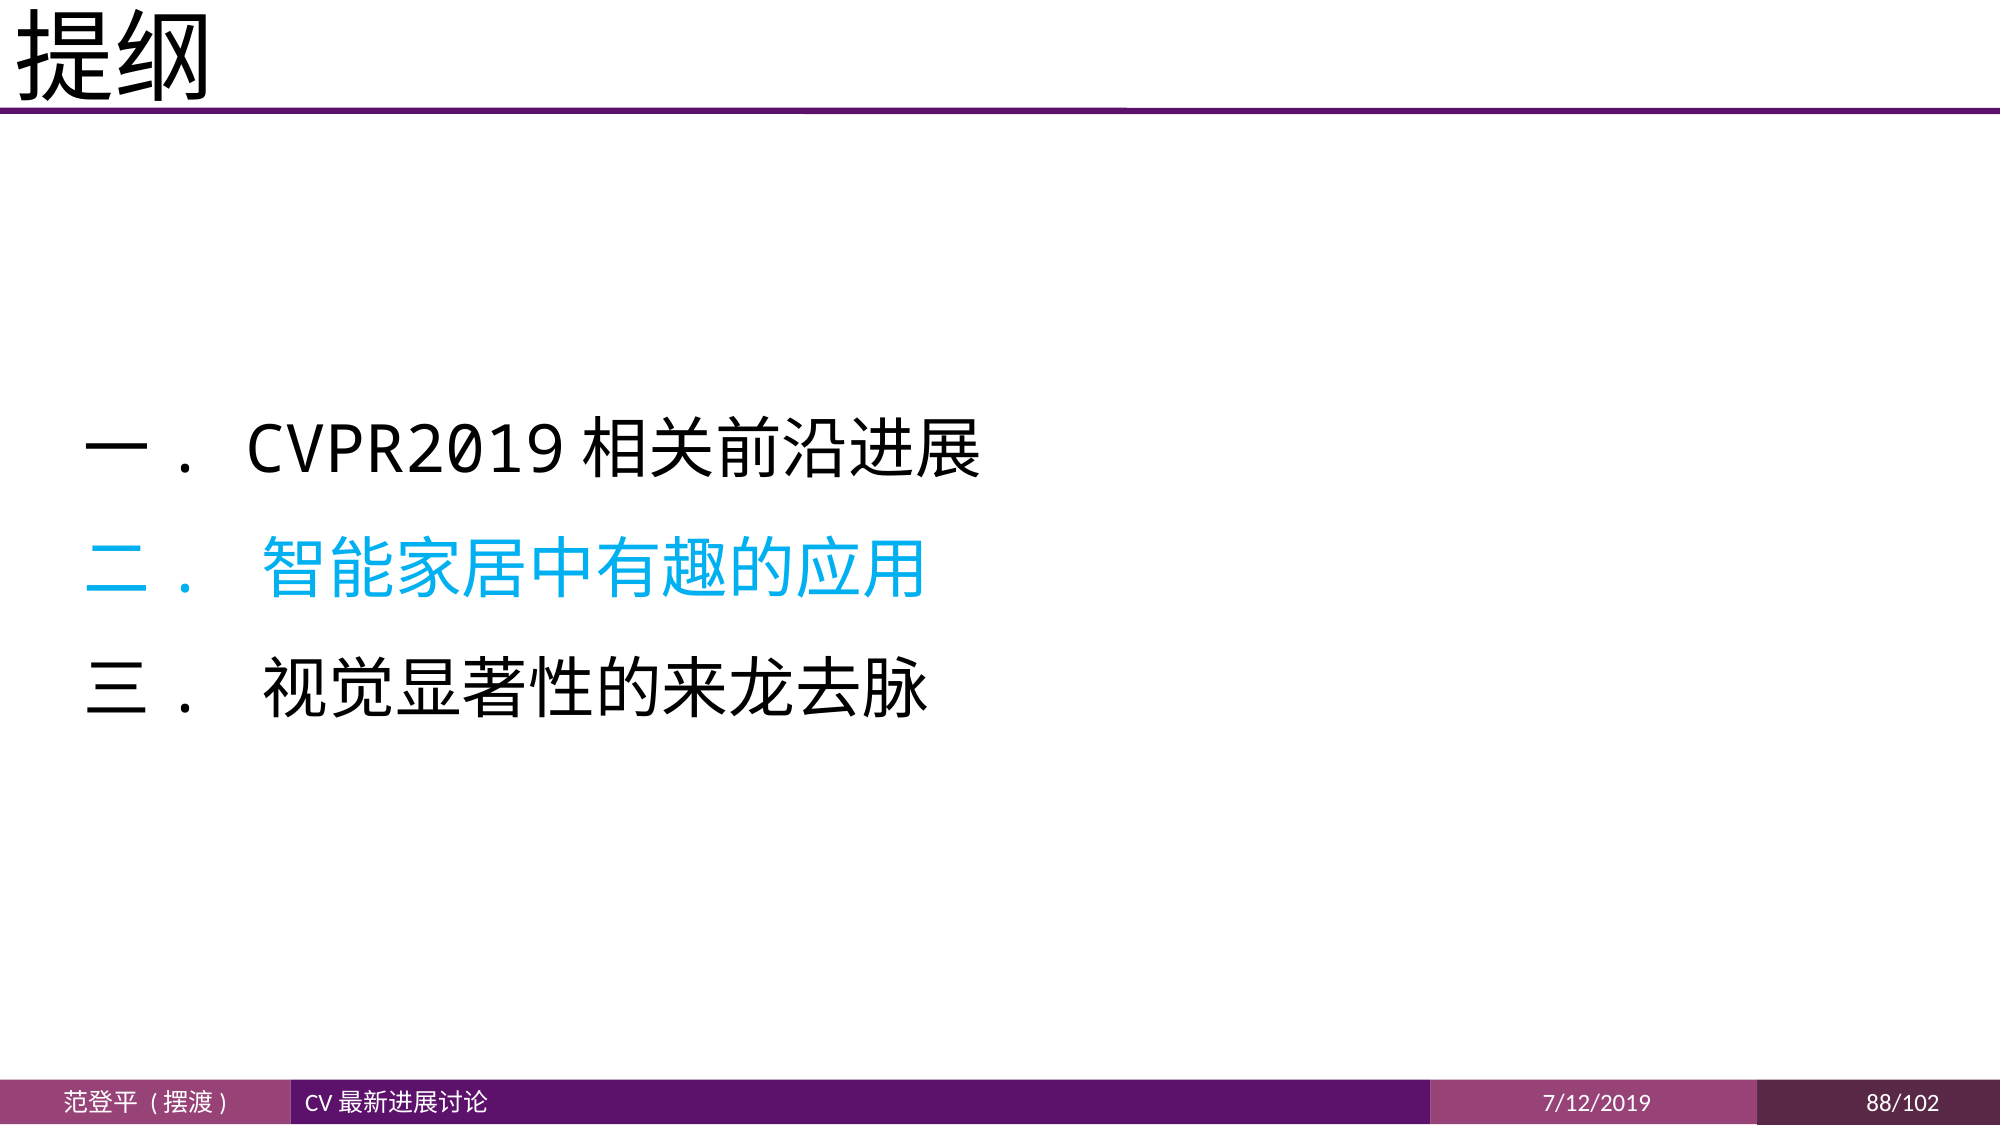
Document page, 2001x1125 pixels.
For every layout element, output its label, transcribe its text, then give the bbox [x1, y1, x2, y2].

title 提纲 [0, 0, 1832, 110]
text_box 一. CVPR2019相关前沿进展 二. 智能家居中有趣的应用 三. 视觉显著性的来龙去脉 [68, 174, 1500, 919]
